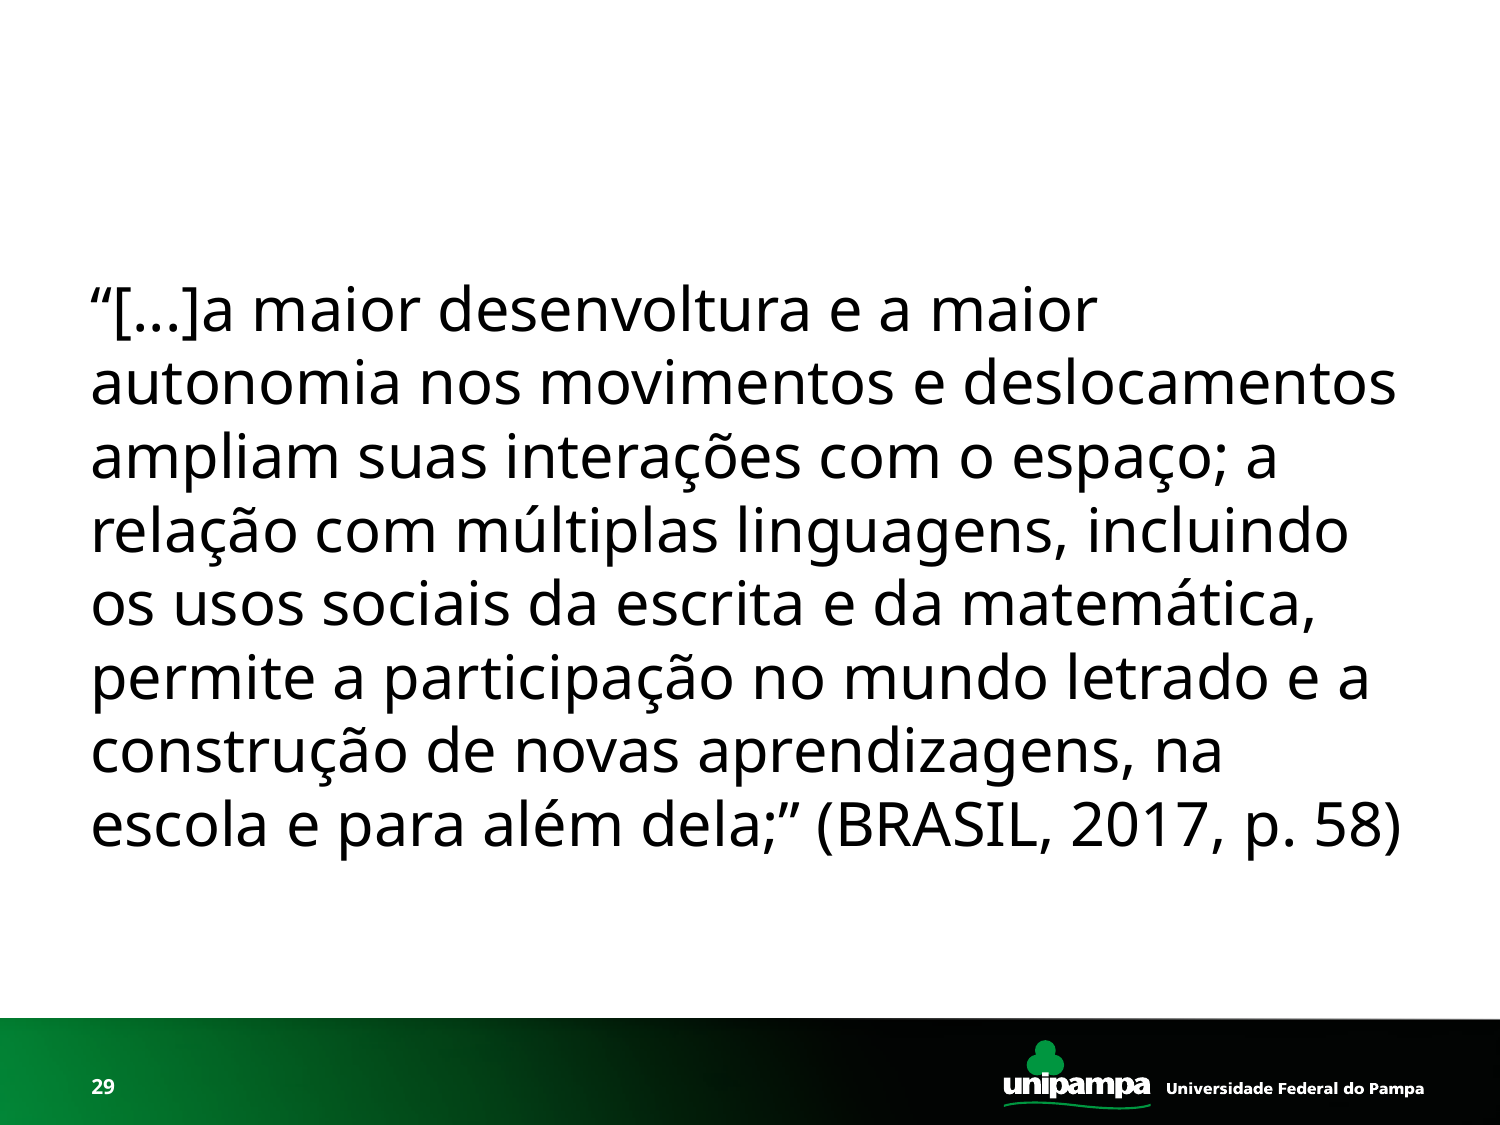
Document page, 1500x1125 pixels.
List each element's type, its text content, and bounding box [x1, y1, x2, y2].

list “[...]a maior desenvoltura e a maior autonomia nos movimentos e deslocamentos ampliam suas interações com o espaço; a relação com múltiplas linguagens, incluindo os usos sociais da escrita e da matemática, permite a participação no mundo letrado e a construção de novas aprendizagens, na escola e para além dela;” (BRASIL, 2017, p. 58) [75, 262, 1425, 1005]
picture [0, 1018, 1500, 1125]
